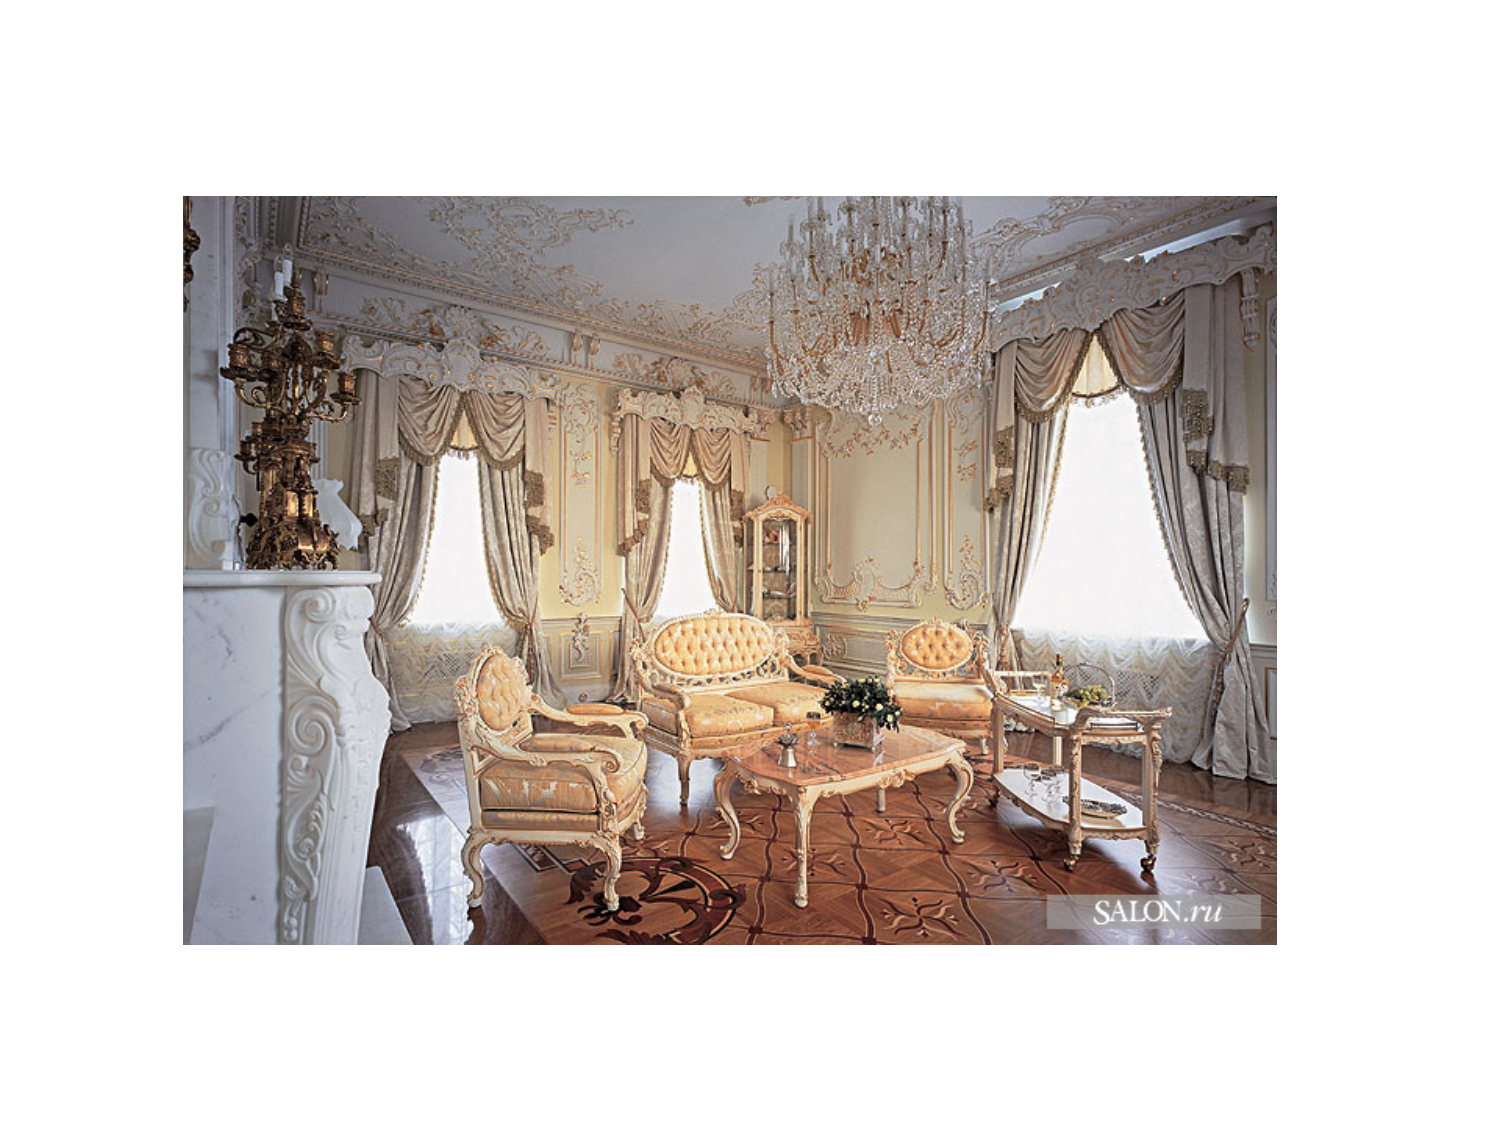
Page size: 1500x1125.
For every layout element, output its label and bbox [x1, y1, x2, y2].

picture [182, 195, 1277, 945]
